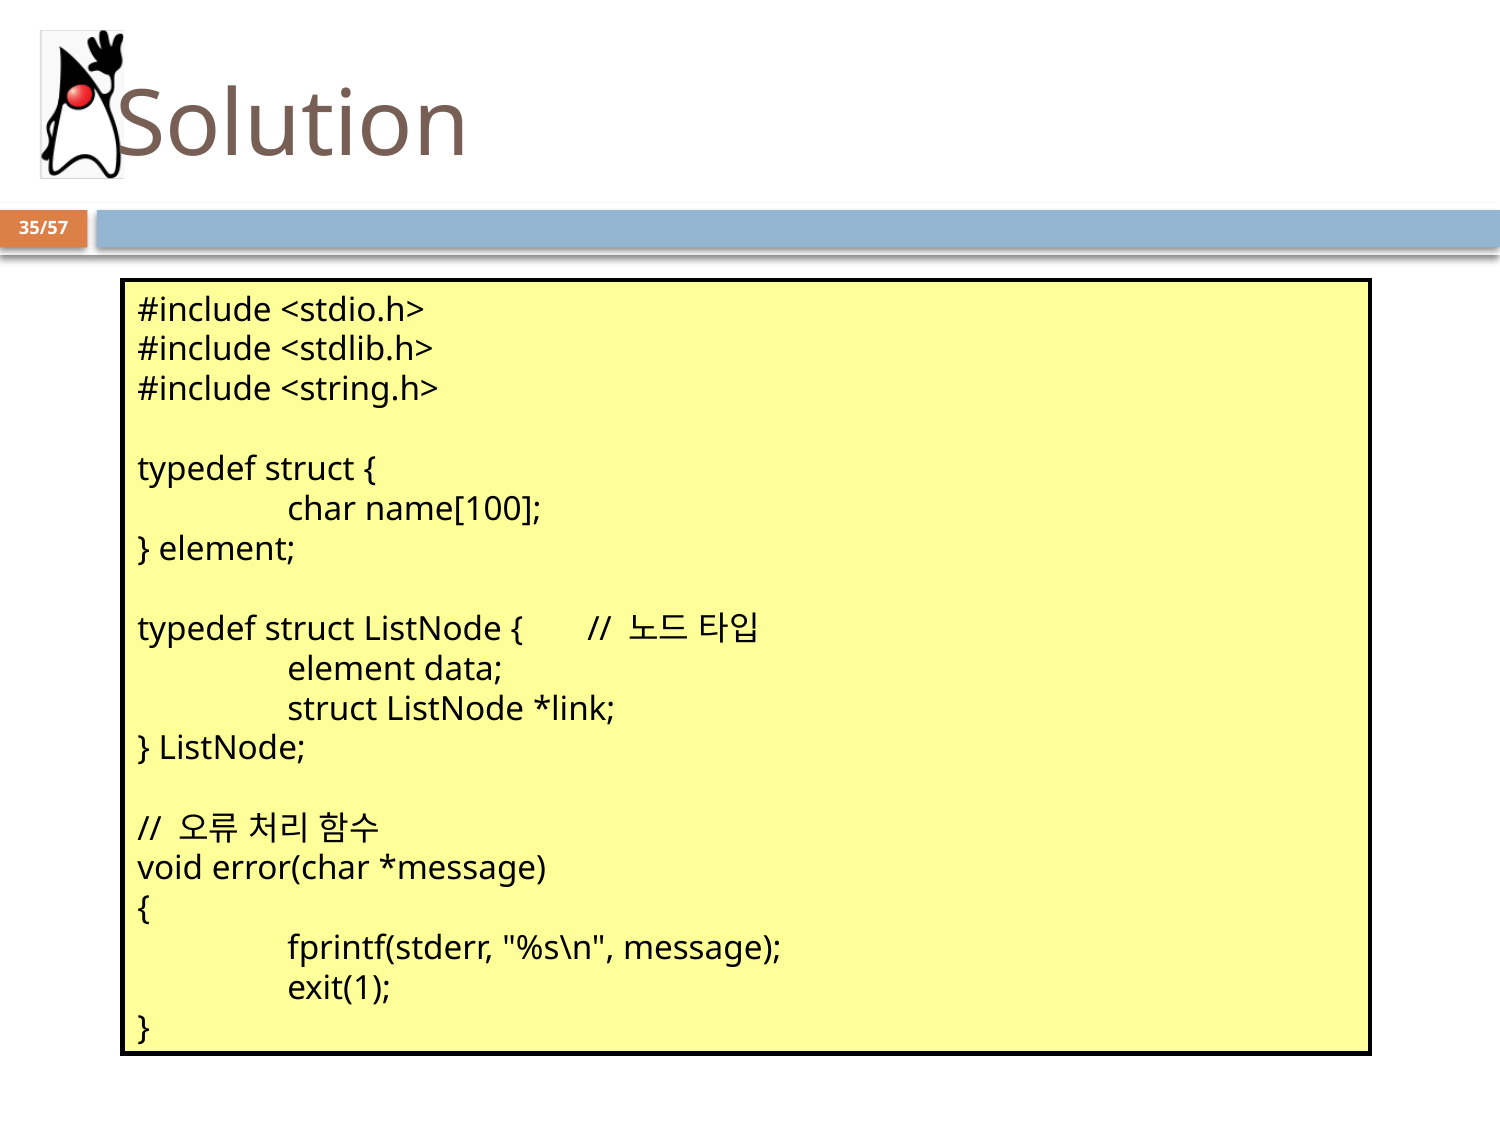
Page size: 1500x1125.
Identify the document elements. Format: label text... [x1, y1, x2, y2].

picture [39, 30, 124, 179]
title Solution [100, 37, 1438, 200]
slide_number 35/57 [0, 208, 88, 249]
text_box #include <stdio.h> #include <stdlib.h> #include <string.h> typedef struct { char name[100]; } element; typedef struct ListNode { // 노드 타입 element data; struct ListNode *link; } ListNode; // 오류 처리 함수 void error(char *message) { fprintf(stderr, "%s\n", message); exit(1); } [122, 280, 1371, 1054]
